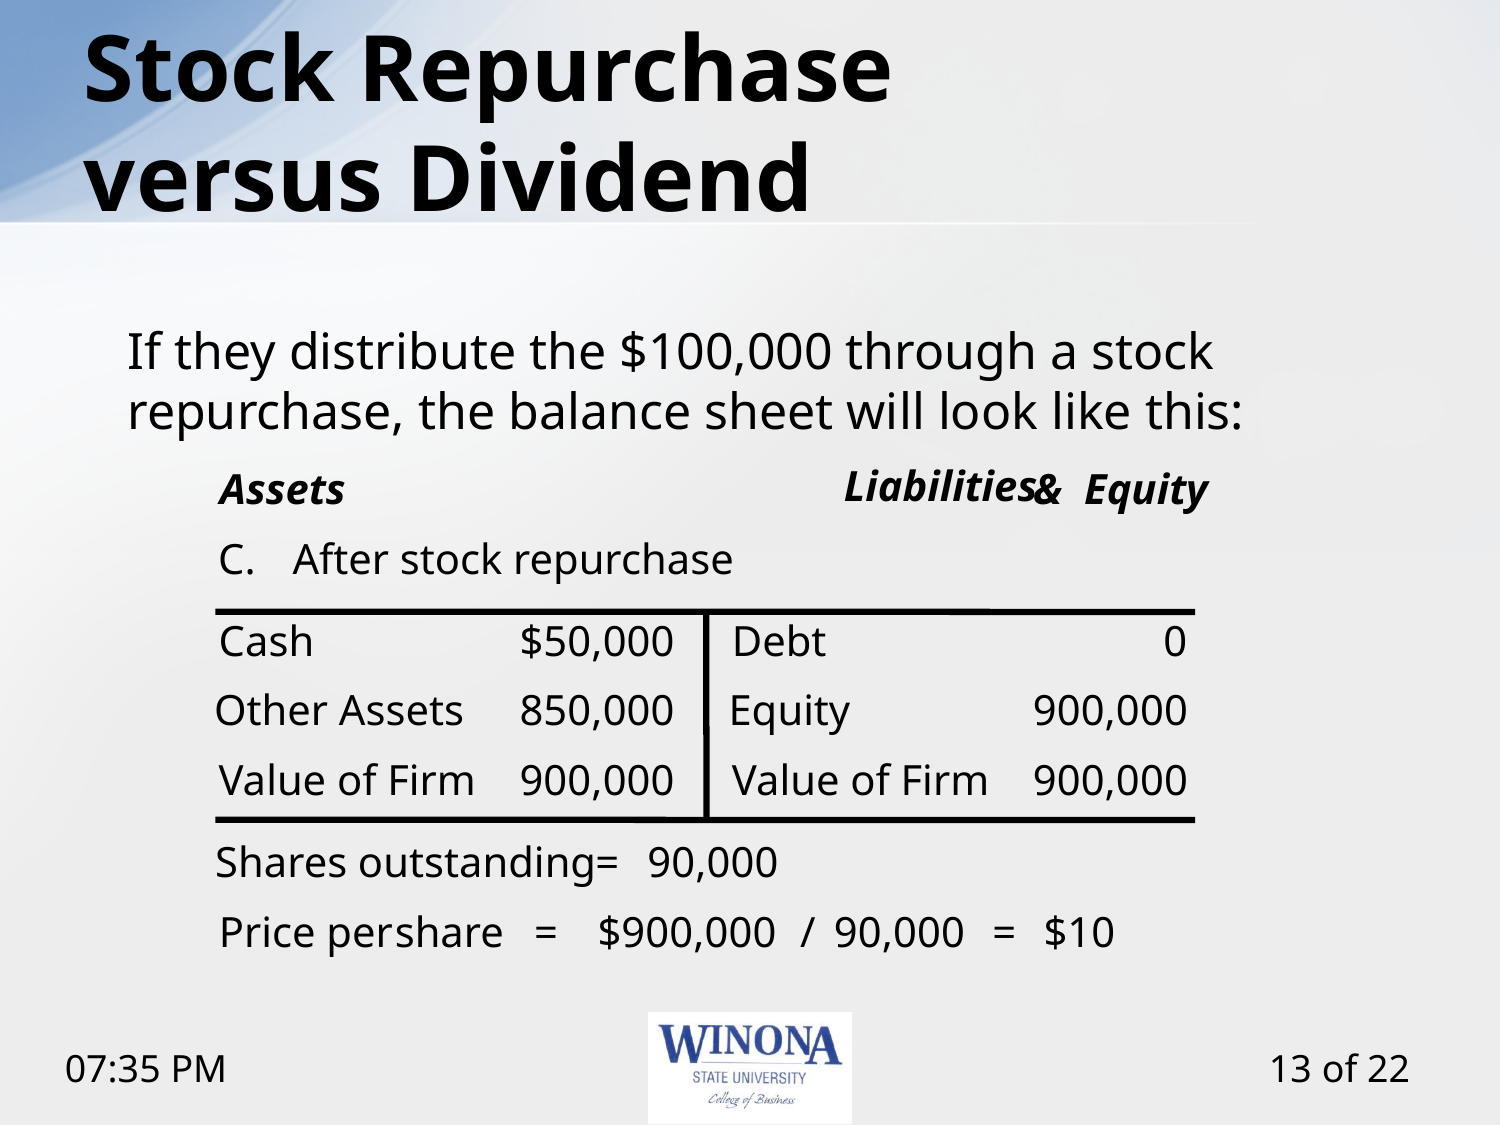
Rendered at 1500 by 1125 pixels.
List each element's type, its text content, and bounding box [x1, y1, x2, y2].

picture [0, 0, 1500, 1125]
text_box [512, 1024, 988, 1100]
text_box If they distribute the $100,000 through a stock repurchase, the balance sheet will look like this: [112, 312, 1388, 448]
title Stock Repurchase versus Dividend [69, 25, 1419, 214]
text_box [211, 459, 1208, 957]
text_box [112, 1024, 425, 1100]
